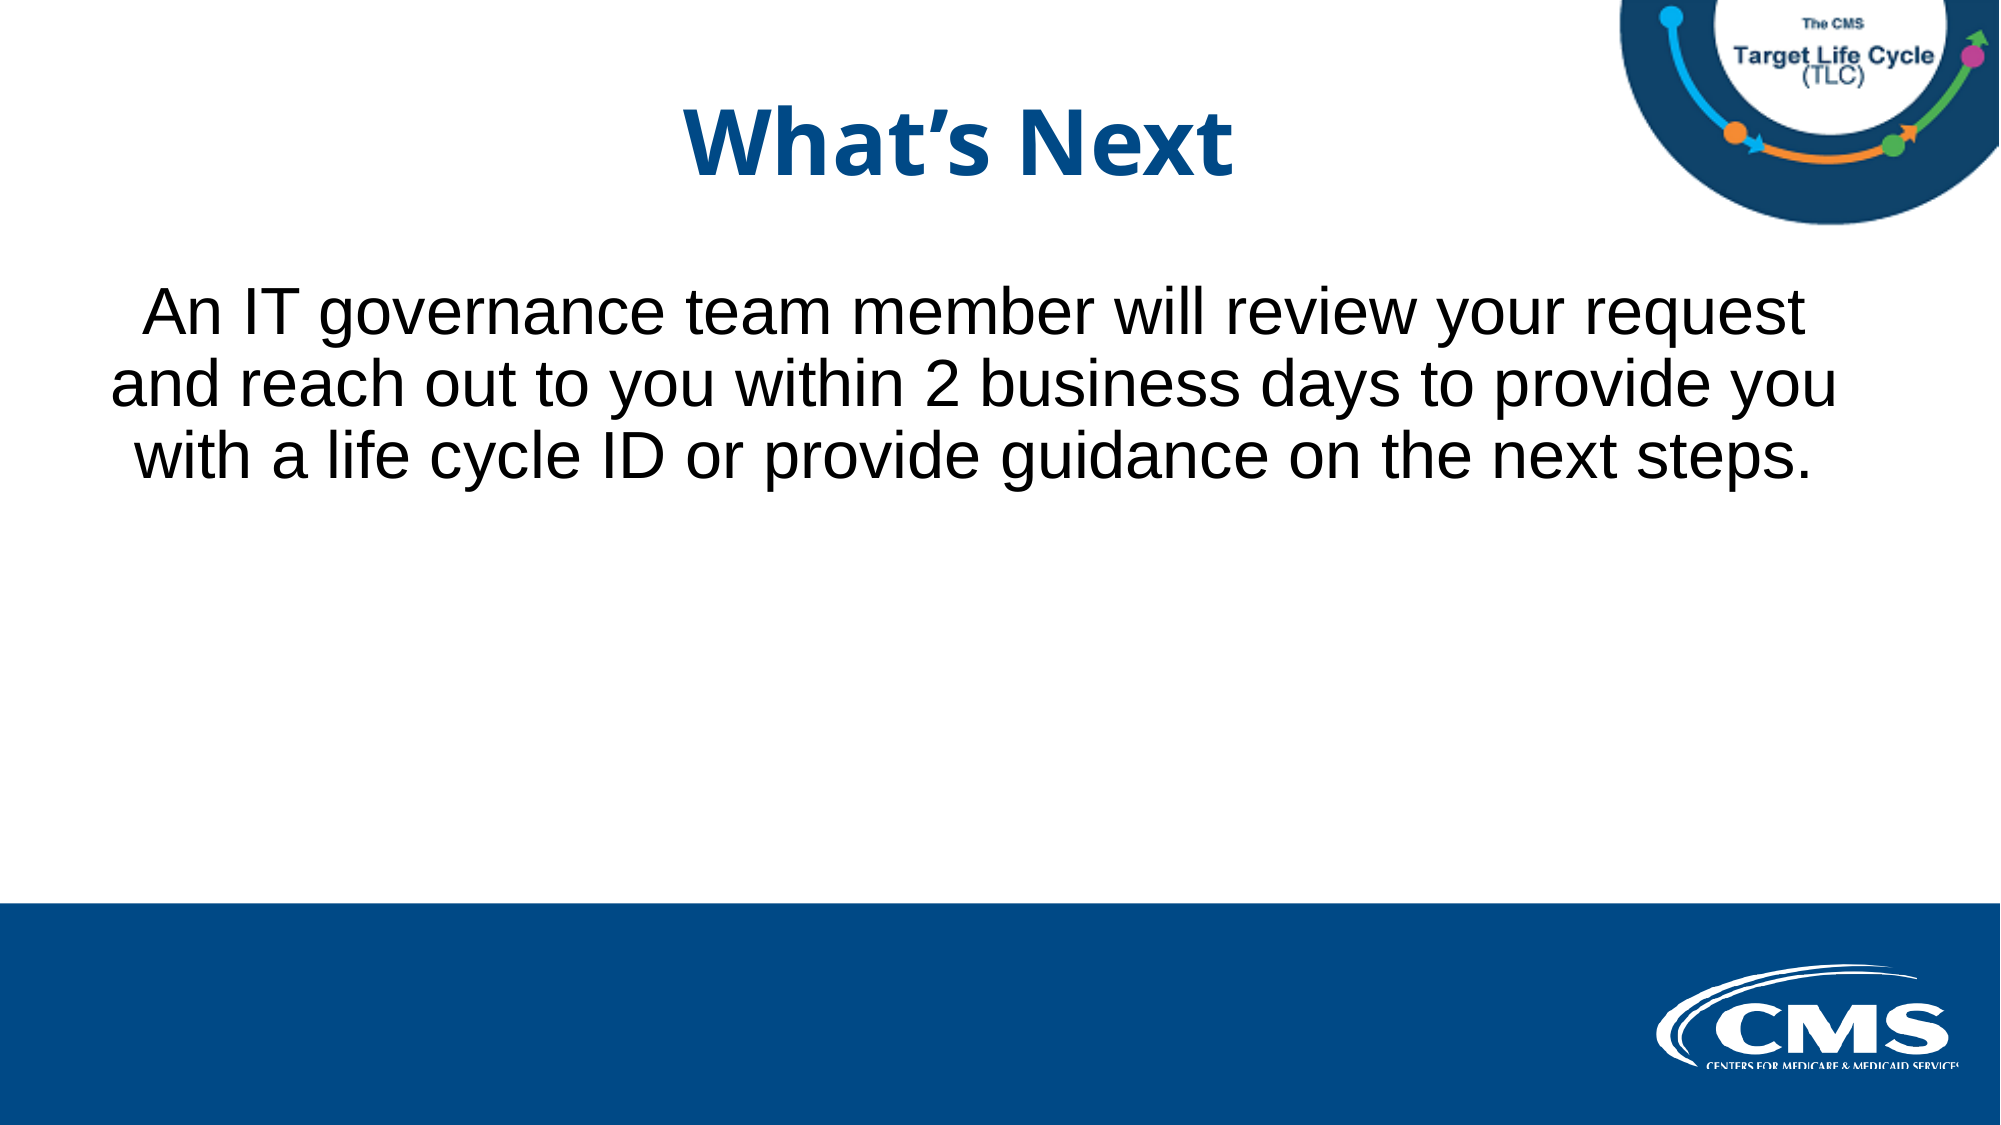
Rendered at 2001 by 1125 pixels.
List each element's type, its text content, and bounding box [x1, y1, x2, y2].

title What’s Next [141, 80, 1778, 203]
picture [1592, 0, 1999, 241]
list An IT governance team member will review your request and reach out to you within 2 business days to provide you with a life cycle ID or provide guidance on the next steps. [75, 269, 1876, 748]
